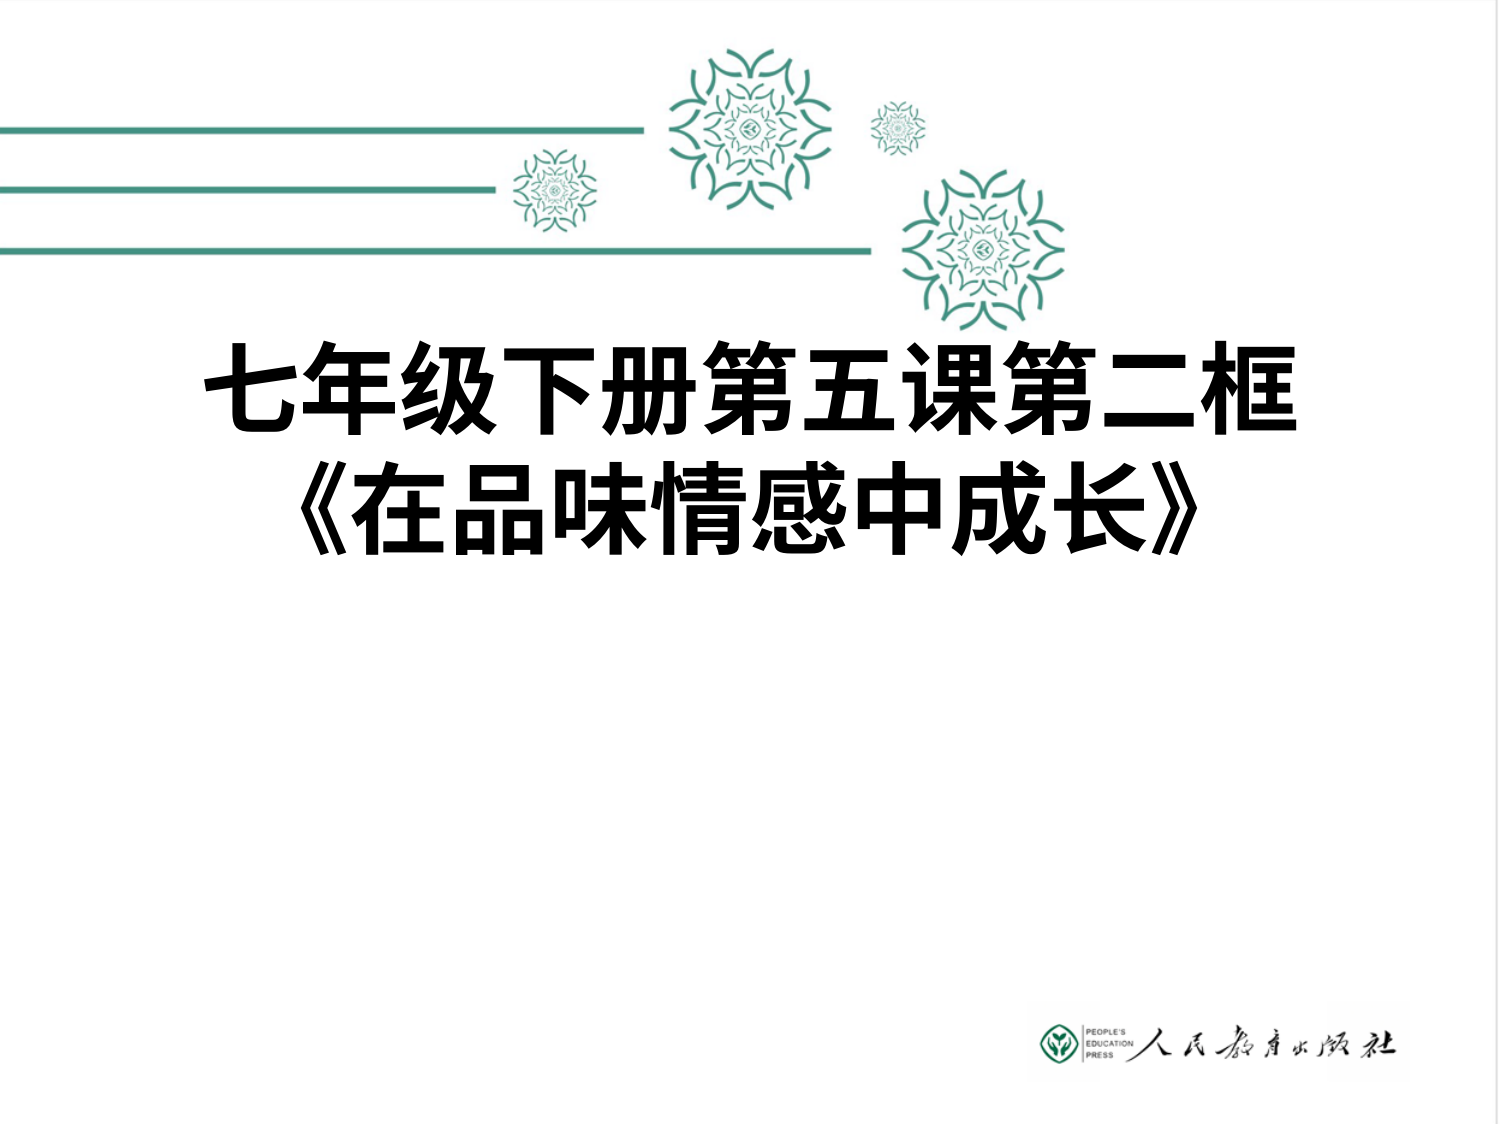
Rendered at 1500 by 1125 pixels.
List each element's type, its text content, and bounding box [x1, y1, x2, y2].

text_box 七年级下册第五课第二框 《在品味情感中成长》 [112, 325, 1388, 567]
picture [0, 0, 1500, 1124]
